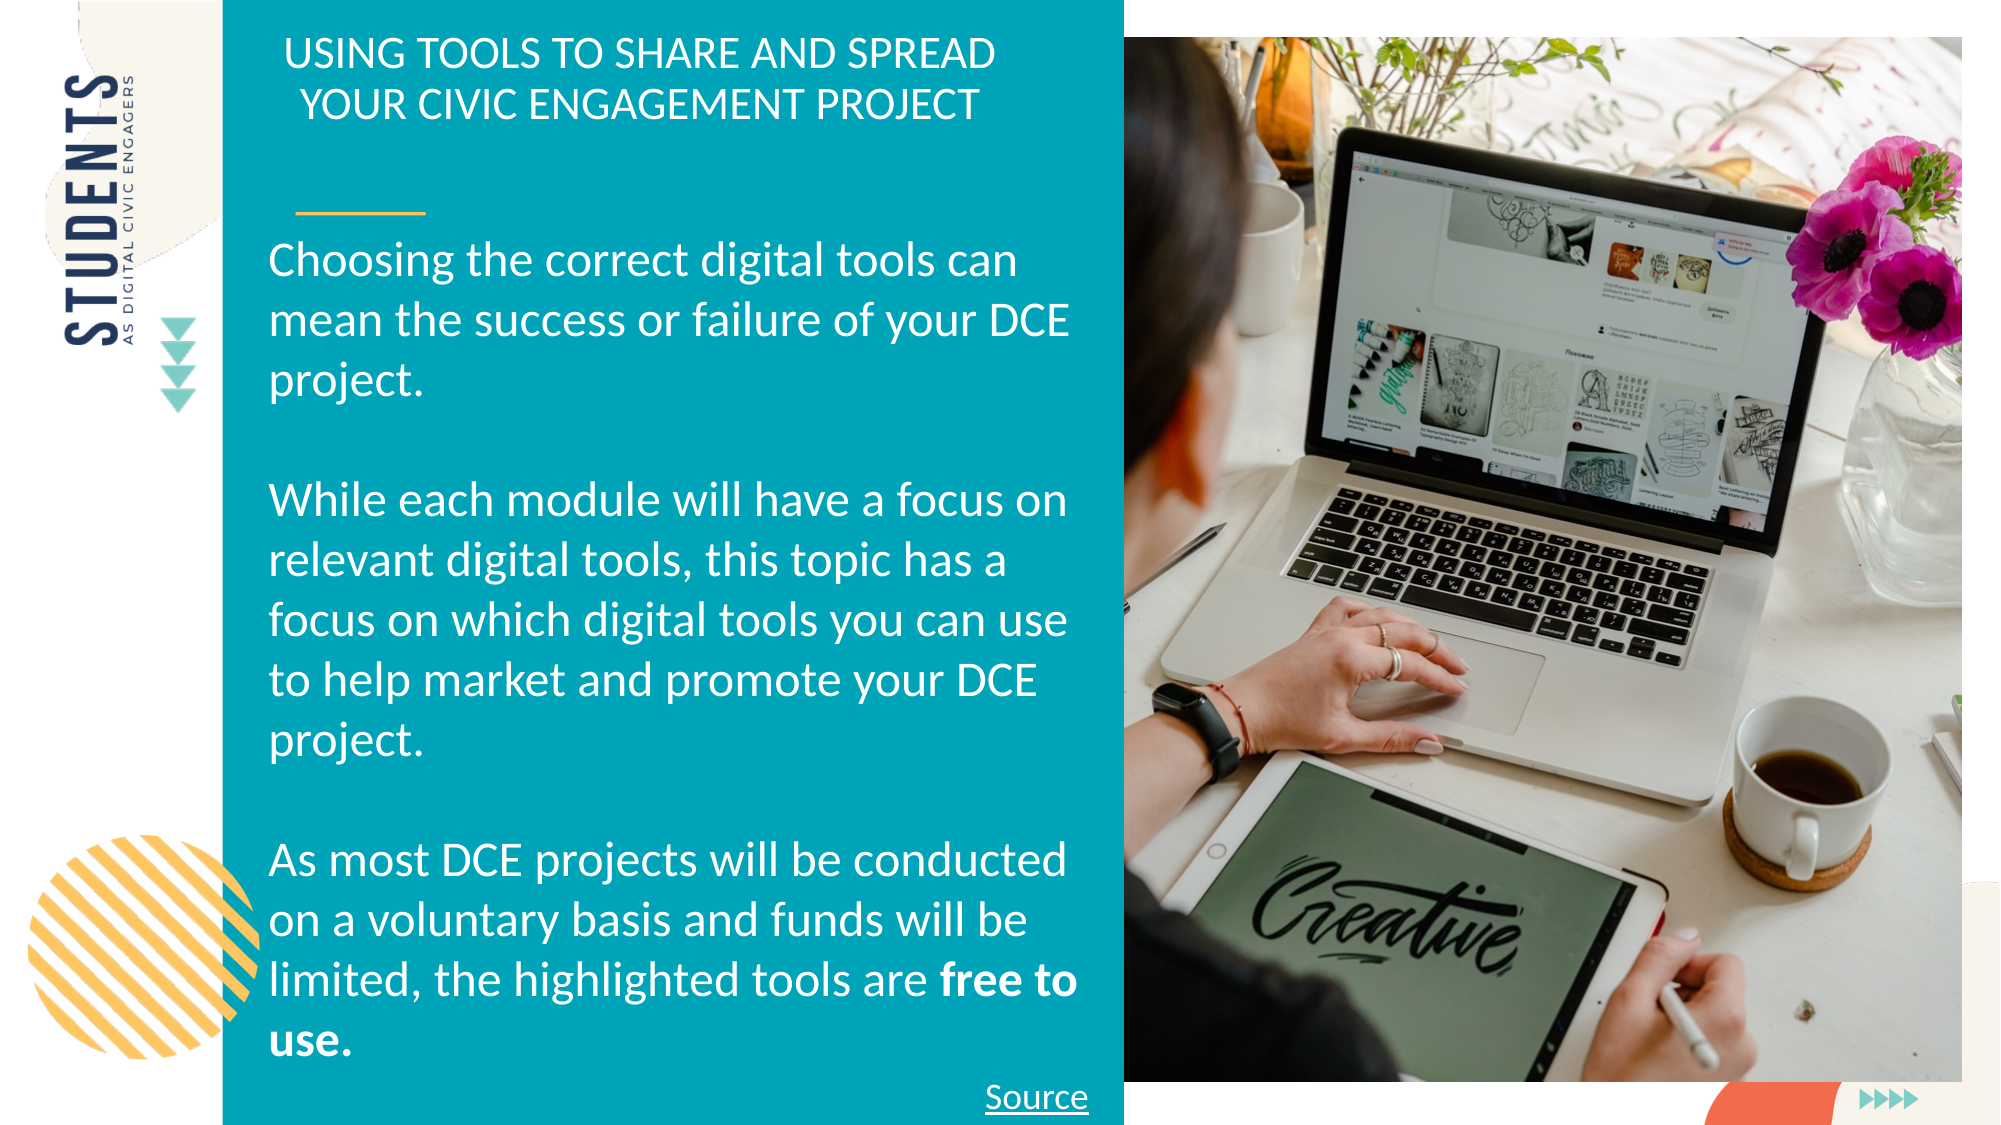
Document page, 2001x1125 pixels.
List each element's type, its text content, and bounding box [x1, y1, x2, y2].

picture [1124, 37, 2000, 1125]
picture [45, 1, 220, 346]
text_box Choosing the correct digital tools can mean the success or failure of your DCE project. While each module will have a focus on relevant digital tools, this topic has a focus on which digital tools you can use to help market and promote your DCE project. As most DCE projects will be conducted on a voluntary basis and funds will be limited, the highlighted tools are free to use. [253, 219, 1107, 1075]
list USING TOOLS TO SHARE AND SPREAD YOUR CIVIC ENGAGEMENT PROJECT [253, 21, 1028, 184]
picture [143, 308, 214, 417]
picture [12, 835, 260, 1082]
text_box Source [970, 1064, 1278, 1125]
